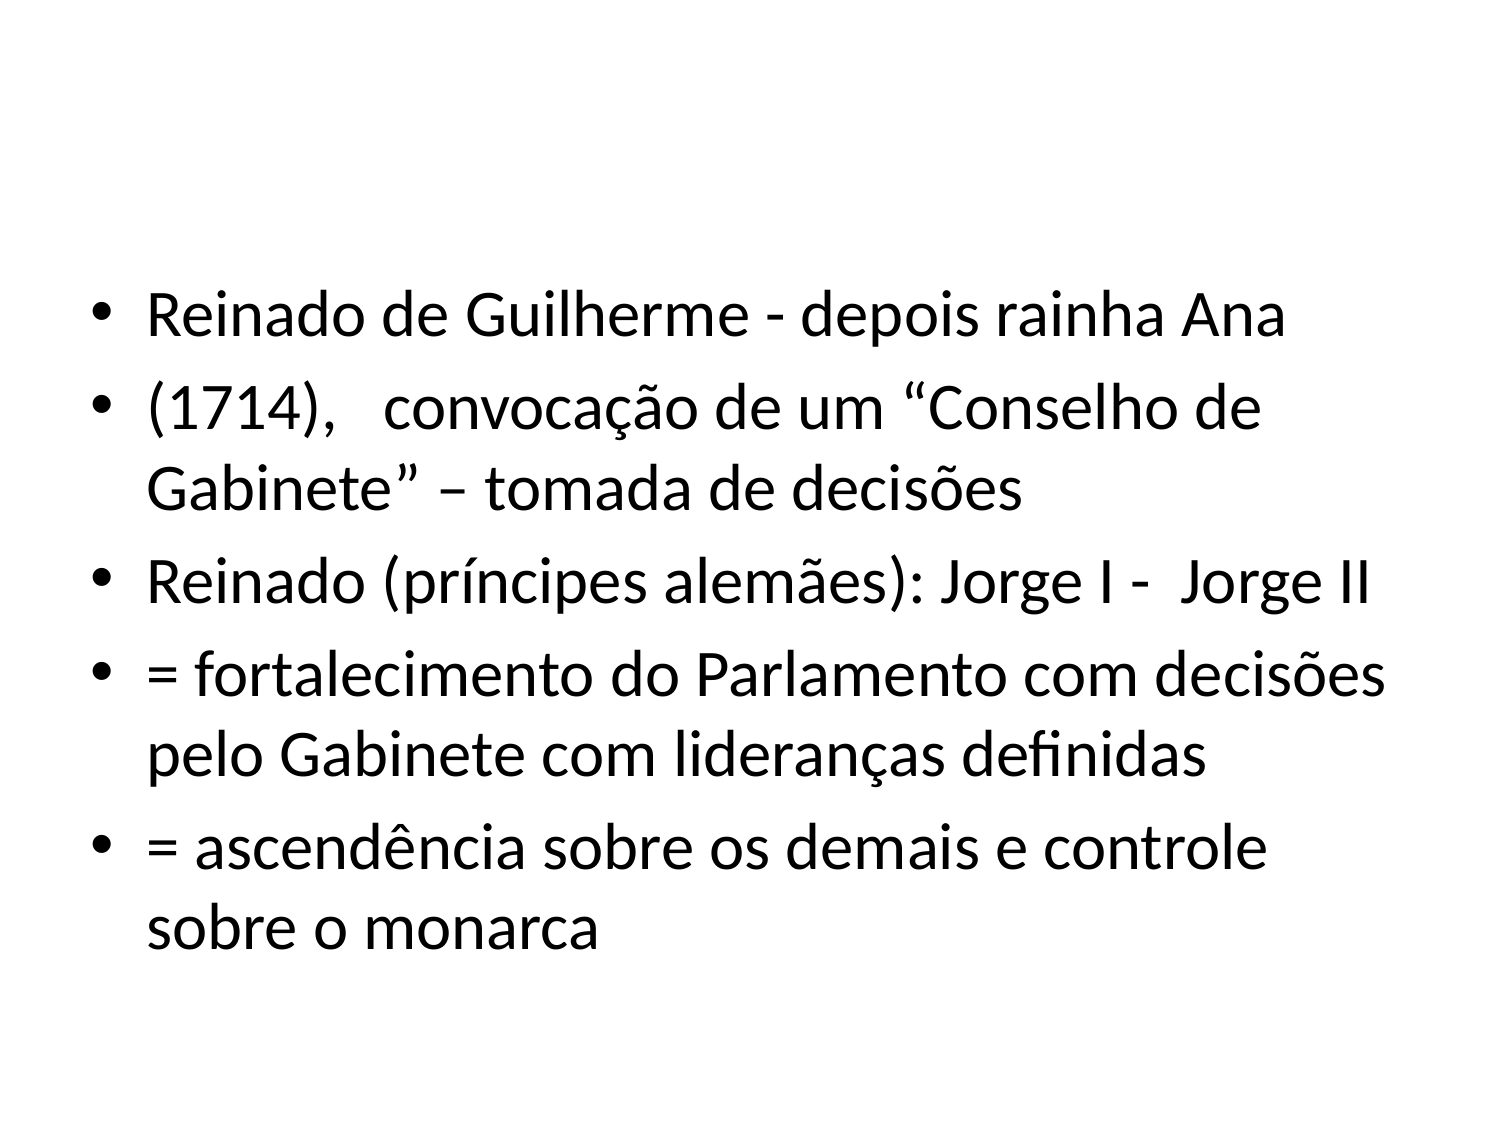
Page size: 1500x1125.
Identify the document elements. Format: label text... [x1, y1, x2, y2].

list Reinado de Guilherme - depois rainha Ana (1714), convocação de um “Conselho de Gabinete” – tomada de decisões Reinado (príncipes alemães): Jorge I - Jorge II = fortalecimento do Parlamento com decisões pelo Gabinete com lideranças definidas = ascendência sobre os demais e controle sobre o monarca [75, 262, 1425, 1005]
